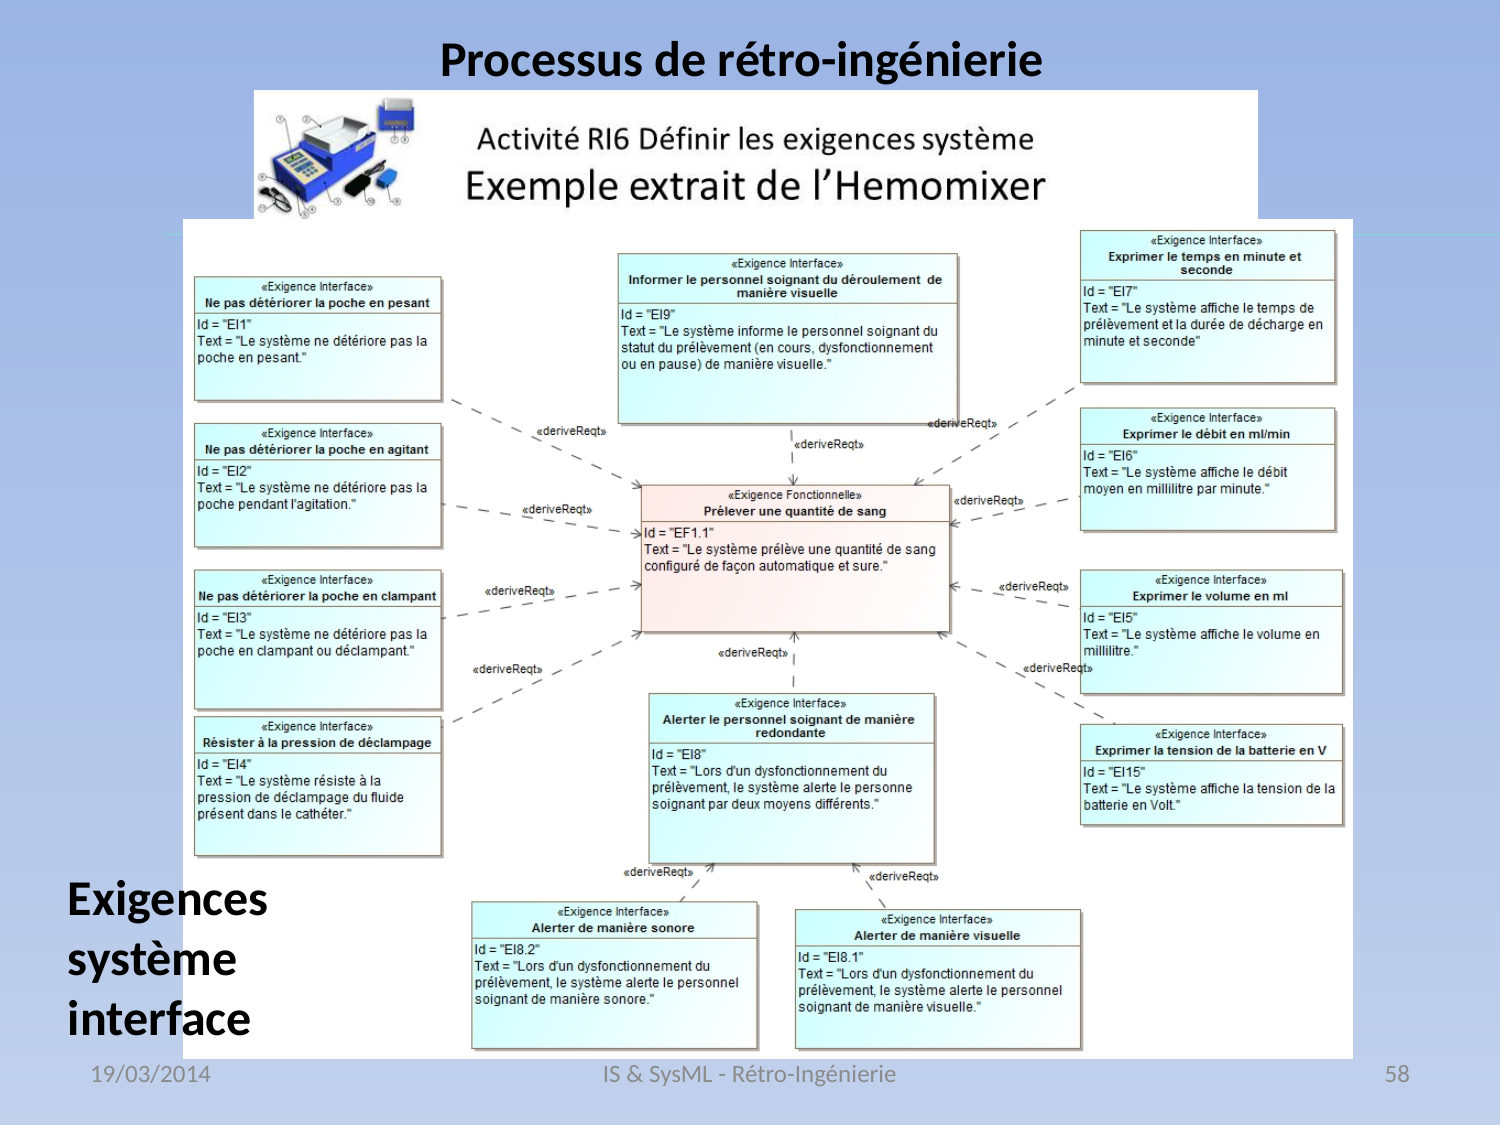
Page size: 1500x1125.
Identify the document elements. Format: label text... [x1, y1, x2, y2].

footer IS & SysML - Rétro-Ingénierie [512, 1066, 988, 1103]
text_box Exigences système interface [53, 857, 177, 1053]
slide_number 58 [1074, 1042, 1425, 1103]
title Processus de rétro-ingénierie [29, 0, 1455, 114]
picture [182, 89, 1354, 1059]
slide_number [75, 1053, 425, 1103]
